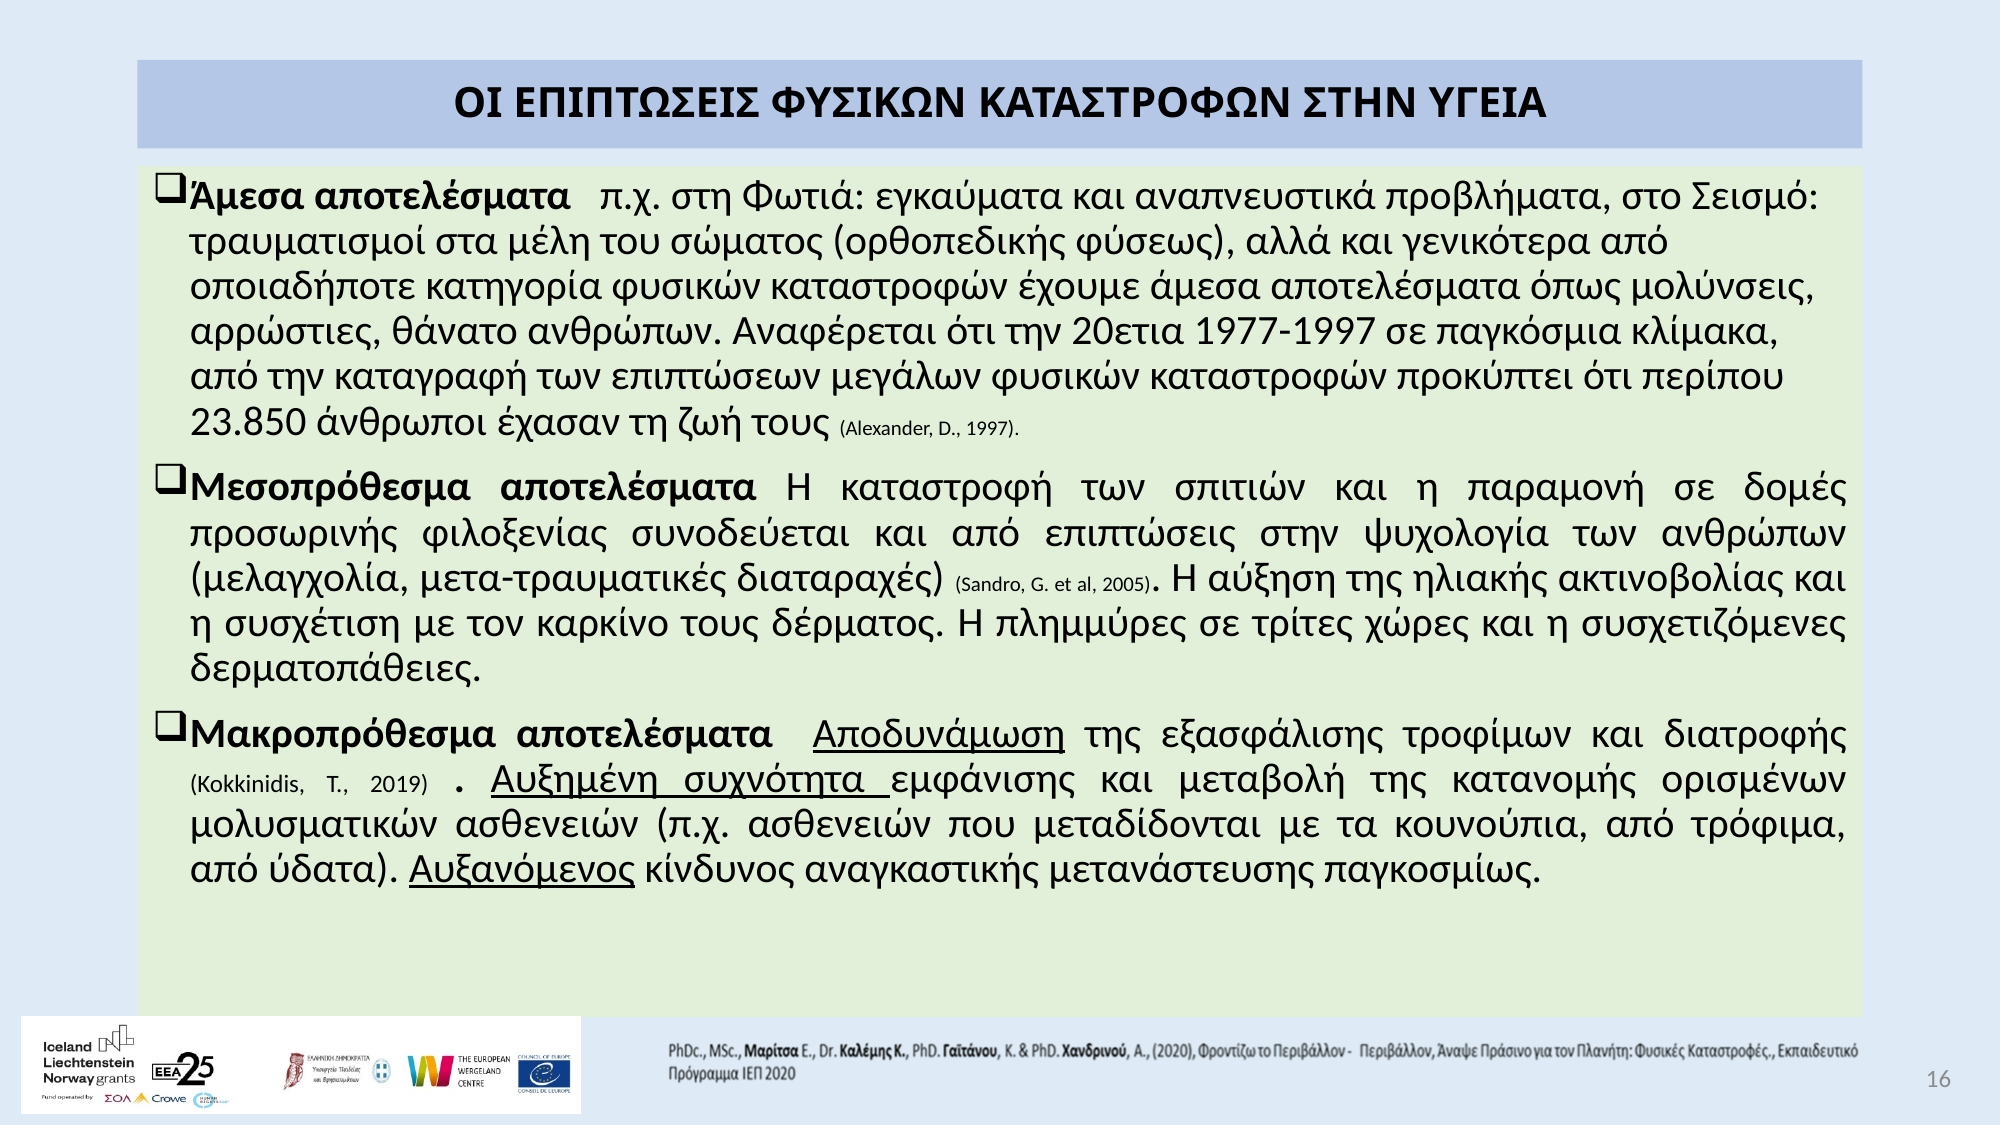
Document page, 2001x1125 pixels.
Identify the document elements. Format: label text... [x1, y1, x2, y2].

picture [21, 1016, 581, 1114]
title ΟΙ ΕΠΙΠΤΩΣΕΙΣ ΦΥΣΙΚΩΝ ΚΑΤΑΣΤΡΟΦΩΝ ΣΤΗΝ ΥΓΕΙΑ [137, 59, 1863, 149]
slide_number 16 [1902, 1047, 1967, 1108]
list Άμεσα αποτελέσματα π.χ. στη Φωτιά: εγκαύματα και αναπνευστικά προβλήματα, στο Σεισμό: τραυματισμοί στα μέλη του σώματος (ορθοπεδικής φύσεως), αλλά και γενικότερα από οποιαδήποτε κατηγορία φυσικών καταστροφών έχουμε άμεσα αποτελέσματα όπως μολύνσεις, αρρώστιες, θάνατο ανθρώπων. Αναφέρεται ότι την 20ετια 1977-1997 σε παγκόσμια κλίμακα, από την καταγραφή των επιπτώσεων μεγάλων φυσικών καταστροφών προκύπτει ότι περίπου 23.850 άνθρωποι έχασαν τη ζωή τους (Alexander, D., 1997). Μεσοπρόθεσμα αποτελέσματα Η καταστροφή των σπιτιών και η παραμονή σε δομές προσωρινής φιλοξενίας συνοδεύεται και από επιπτώσεις στην ψυχολογία των ανθρώπων (μελαγχολία, μετα-τραυματικές διαταραχές) (Sandro, G. et al, 2005). Η αύξηση της ηλιακής ακτινοβολίας και η συσχέτιση με τον καρκίνο τους δέρματος. Η πλημμύρες σε τρίτες χώρες και η συσχετιζόμενες δερματοπάθειες. Μακροπρόθεσμα αποτελέσματα Αποδυνάμωση της εξασφάλισης τροφίμων και διατροφής (Kokkinidis, T., 2019) . Αυξημένη συχνότητα εμφάνισης και μεταβολή της κατανομής ορισμένων μολυσματικών ασθενειών (π.χ. ασθενειών που μεταδίδονται με τα κουνούπια, από τρόφιμα, από ύδατα). Αυξανόμενος κίνδυνος αναγκαστικής μετανάστευσης παγκοσμίως. [137, 166, 1863, 1017]
picture [657, 1032, 1926, 1104]
